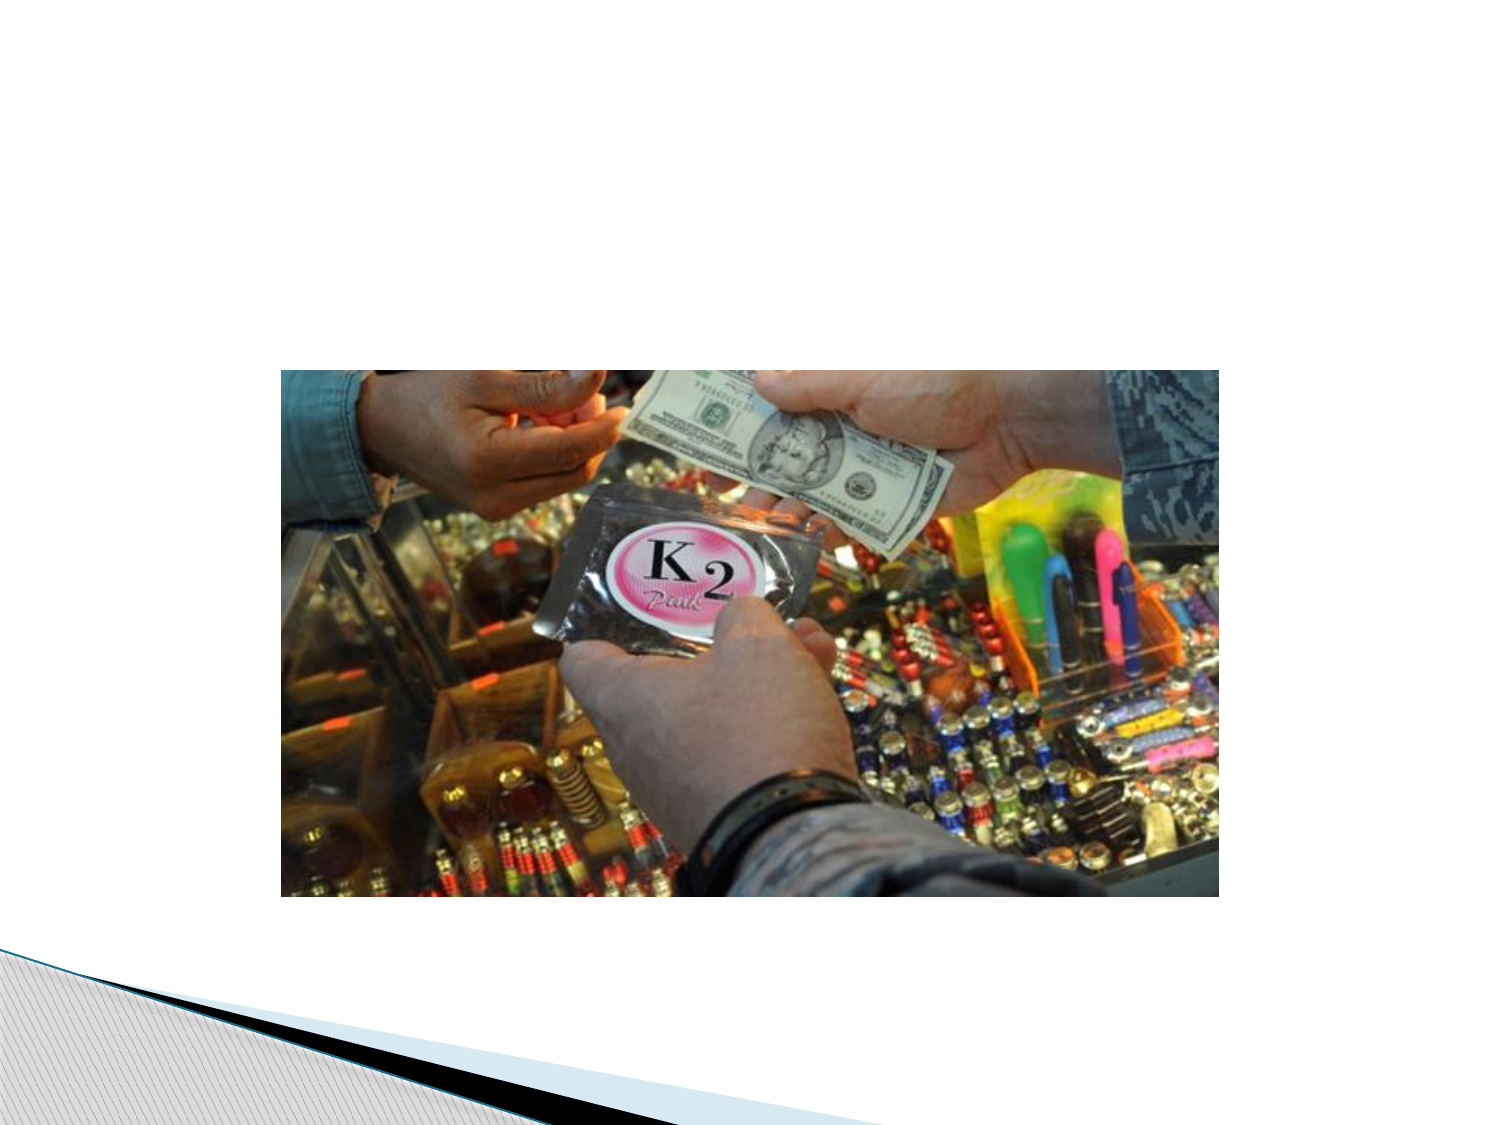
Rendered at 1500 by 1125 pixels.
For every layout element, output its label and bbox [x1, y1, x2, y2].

list [281, 370, 1219, 898]
